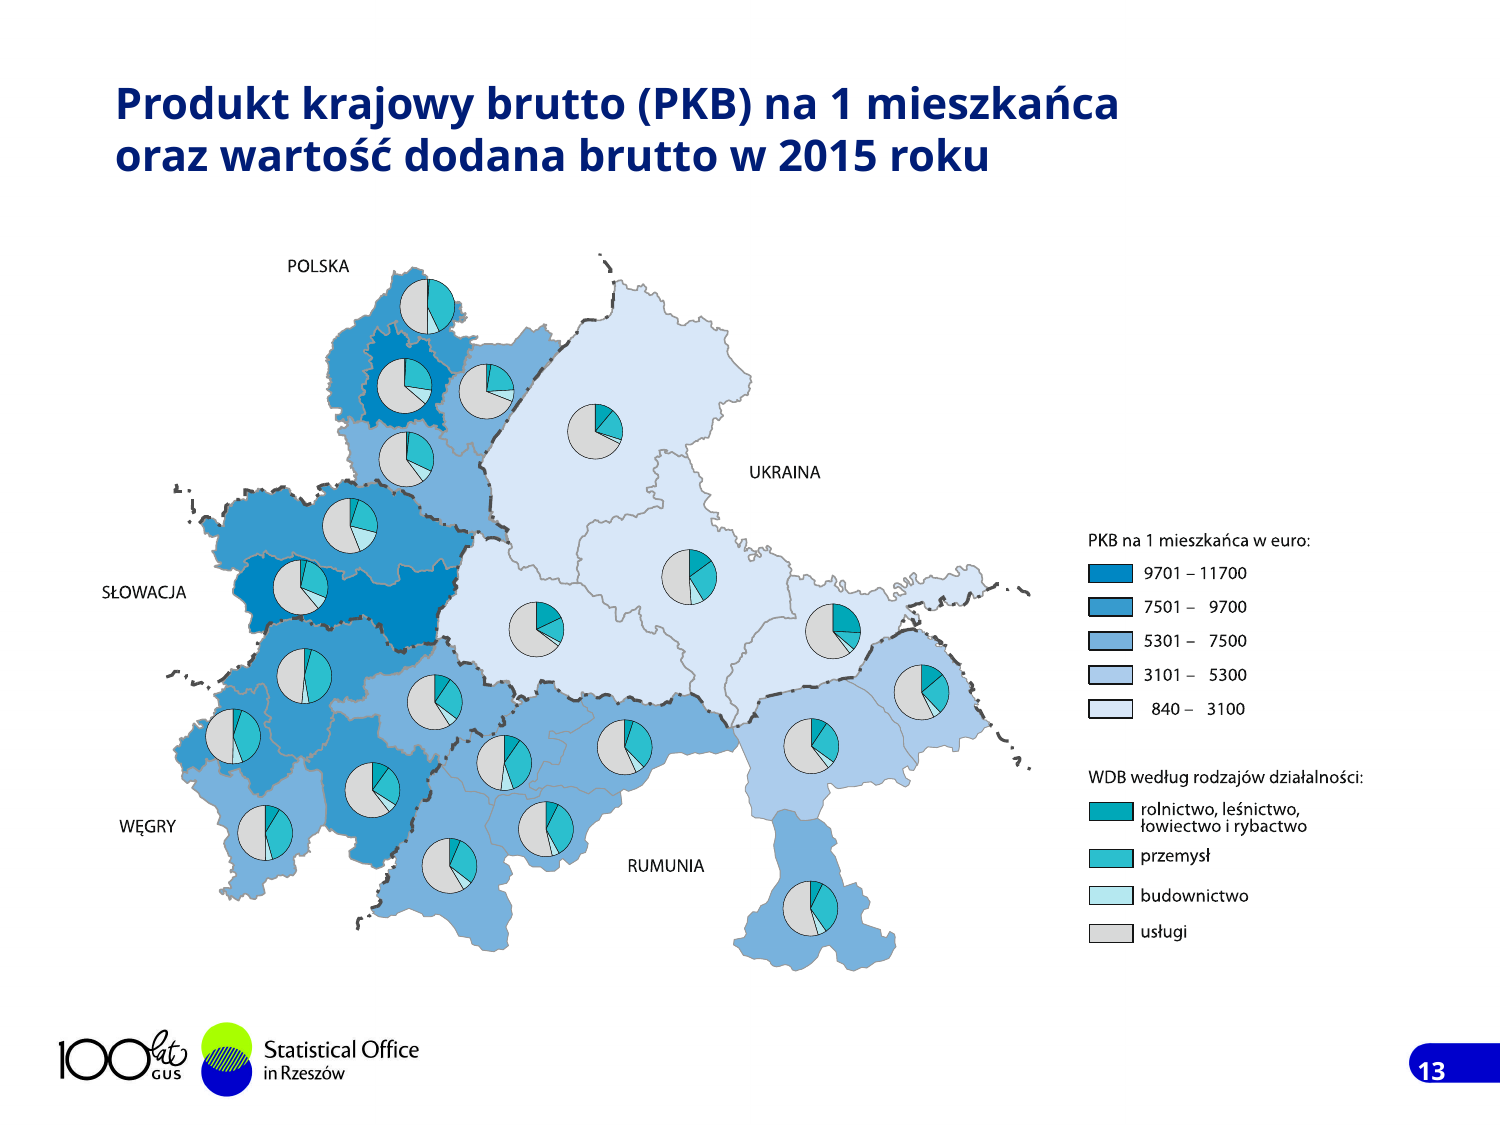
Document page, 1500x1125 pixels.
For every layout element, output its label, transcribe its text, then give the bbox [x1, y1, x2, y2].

picture [0, 0, 1500, 1125]
slide_number 13 [1123, 1042, 1461, 1103]
text_box Produkt krajowy brutto (PKB) na 1 mieszkańca oraz wartość dodana brutto w 2015 roku [100, 68, 1500, 188]
